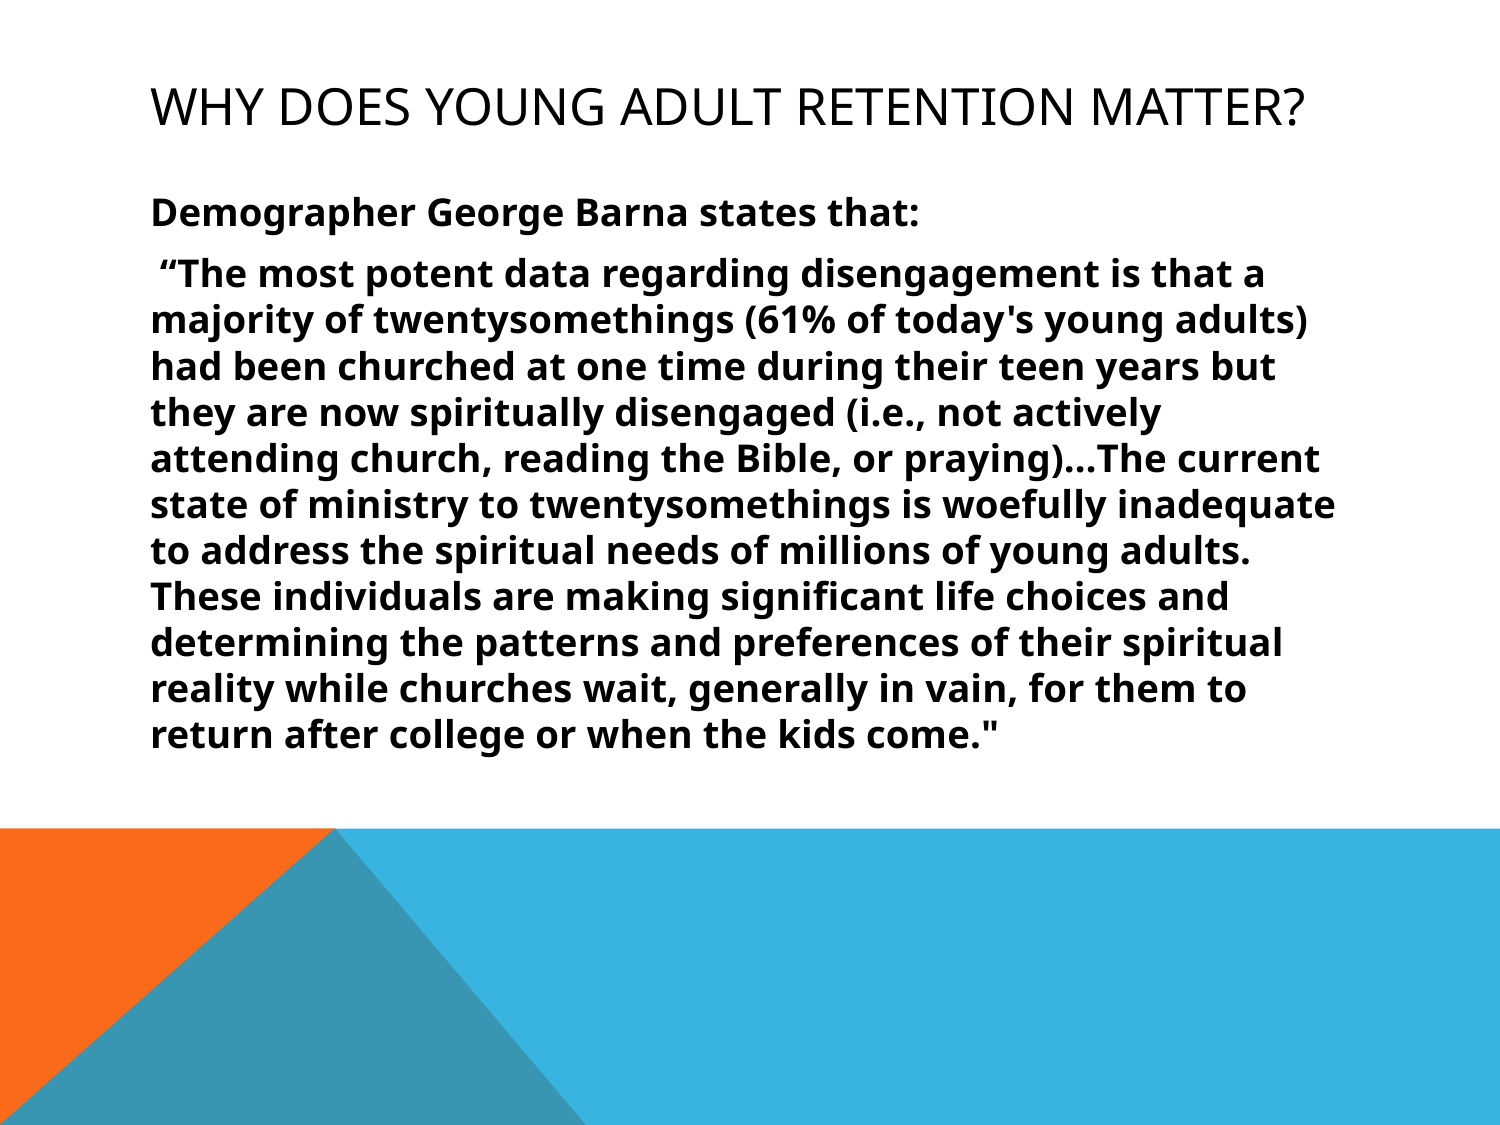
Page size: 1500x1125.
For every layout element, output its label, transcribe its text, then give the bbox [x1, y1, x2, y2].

title Why Does Young Adult Retention Matter? [135, 60, 1369, 150]
list Demographer George Barna states that: “The most potent data regarding disengagement is that a majority of twentysomethings (61% of today's young adults) had been churched at one time during their teen years but they are now spiritually disengaged (i.e., not actively attending church, reading the Bible, or praying)…The current state of ministry to twentysomethings is woefully inadequate to address the spiritual needs of millions of young adults. These individuals are making significant life choices and determining the patterns and preferences of their spiritual reality while churches wait, generally in vain, for them to return after college or when the kids come." [135, 180, 1369, 768]
